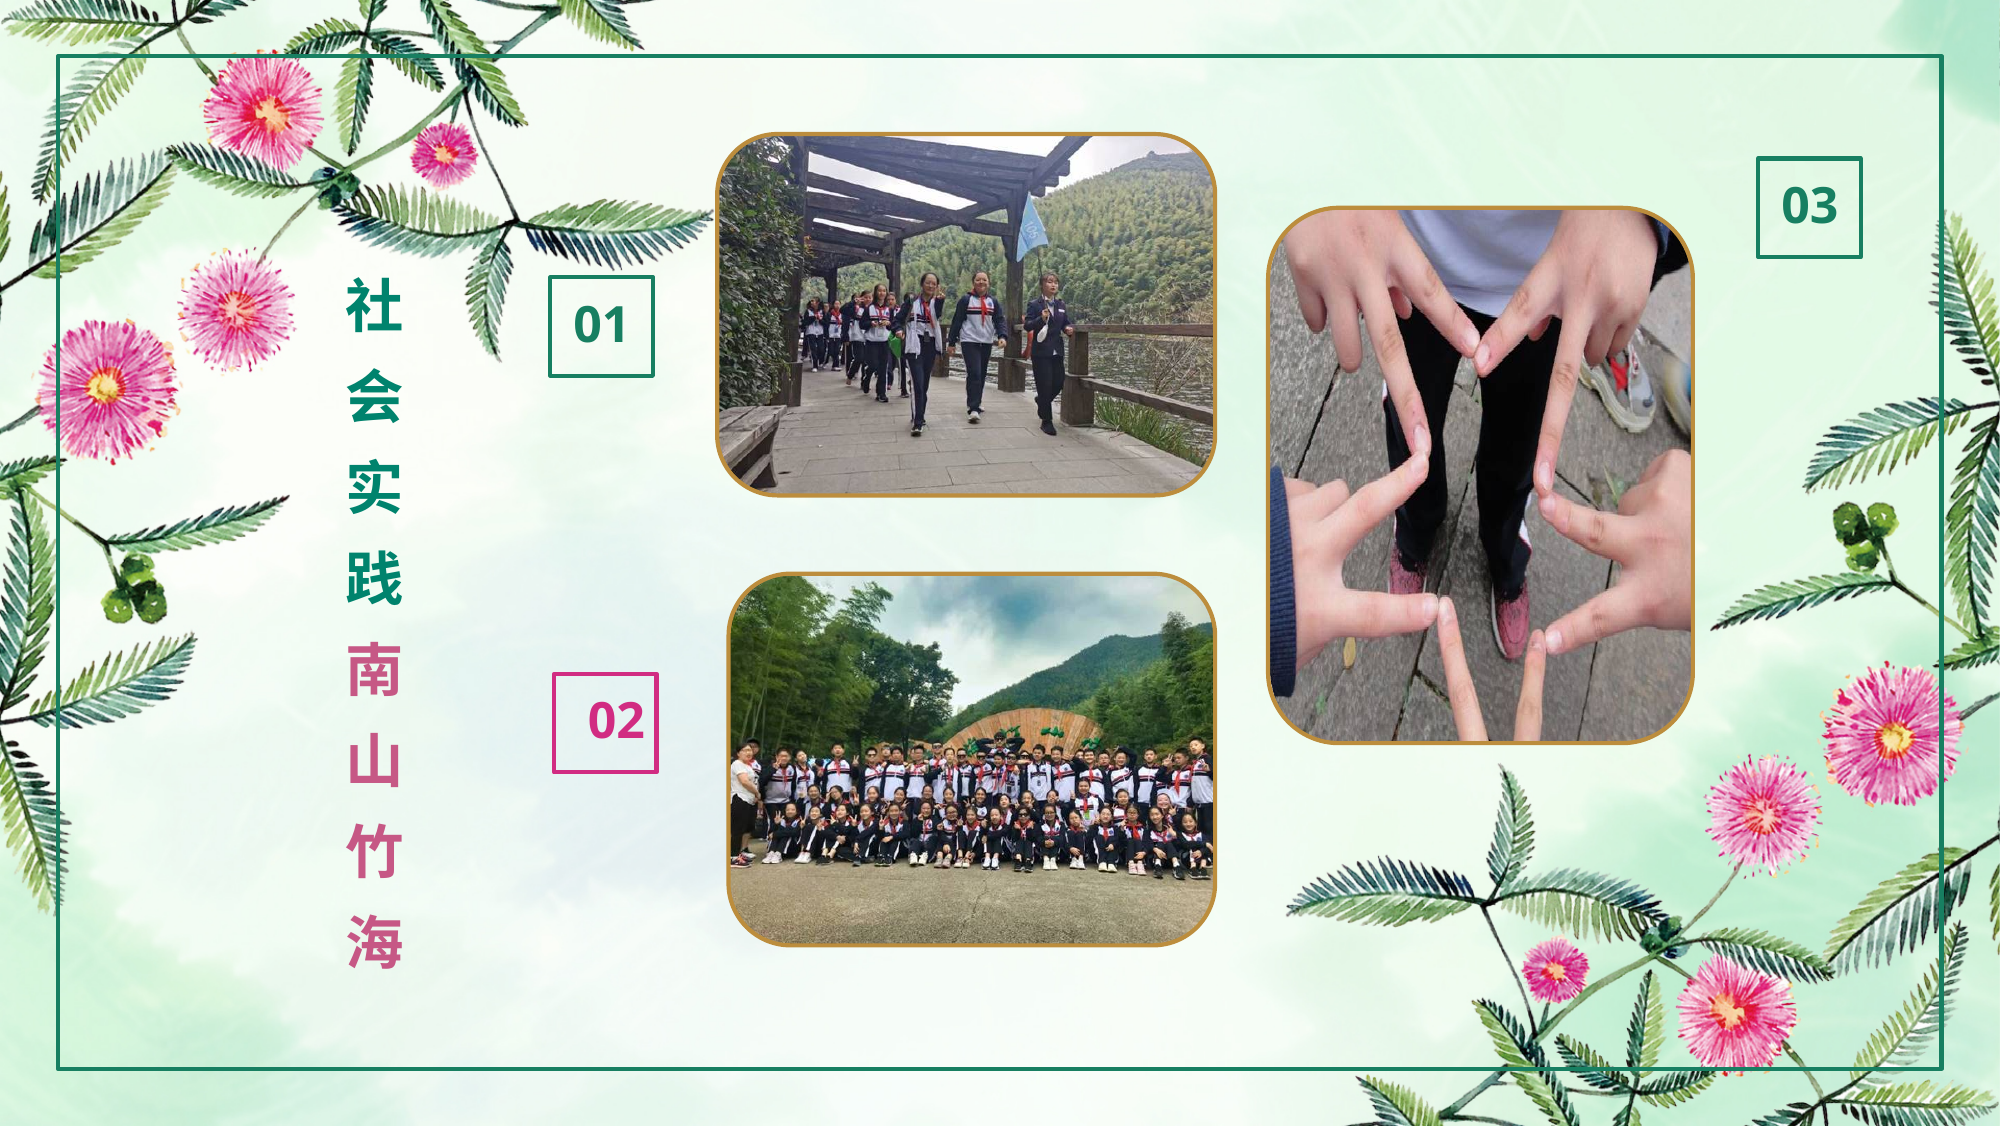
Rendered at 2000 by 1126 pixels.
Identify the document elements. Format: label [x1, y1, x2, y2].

picture [0, 0, 2000, 1126]
text_box [550, 276, 654, 376]
text_box [553, 673, 666, 773]
text_box [1757, 158, 1861, 258]
